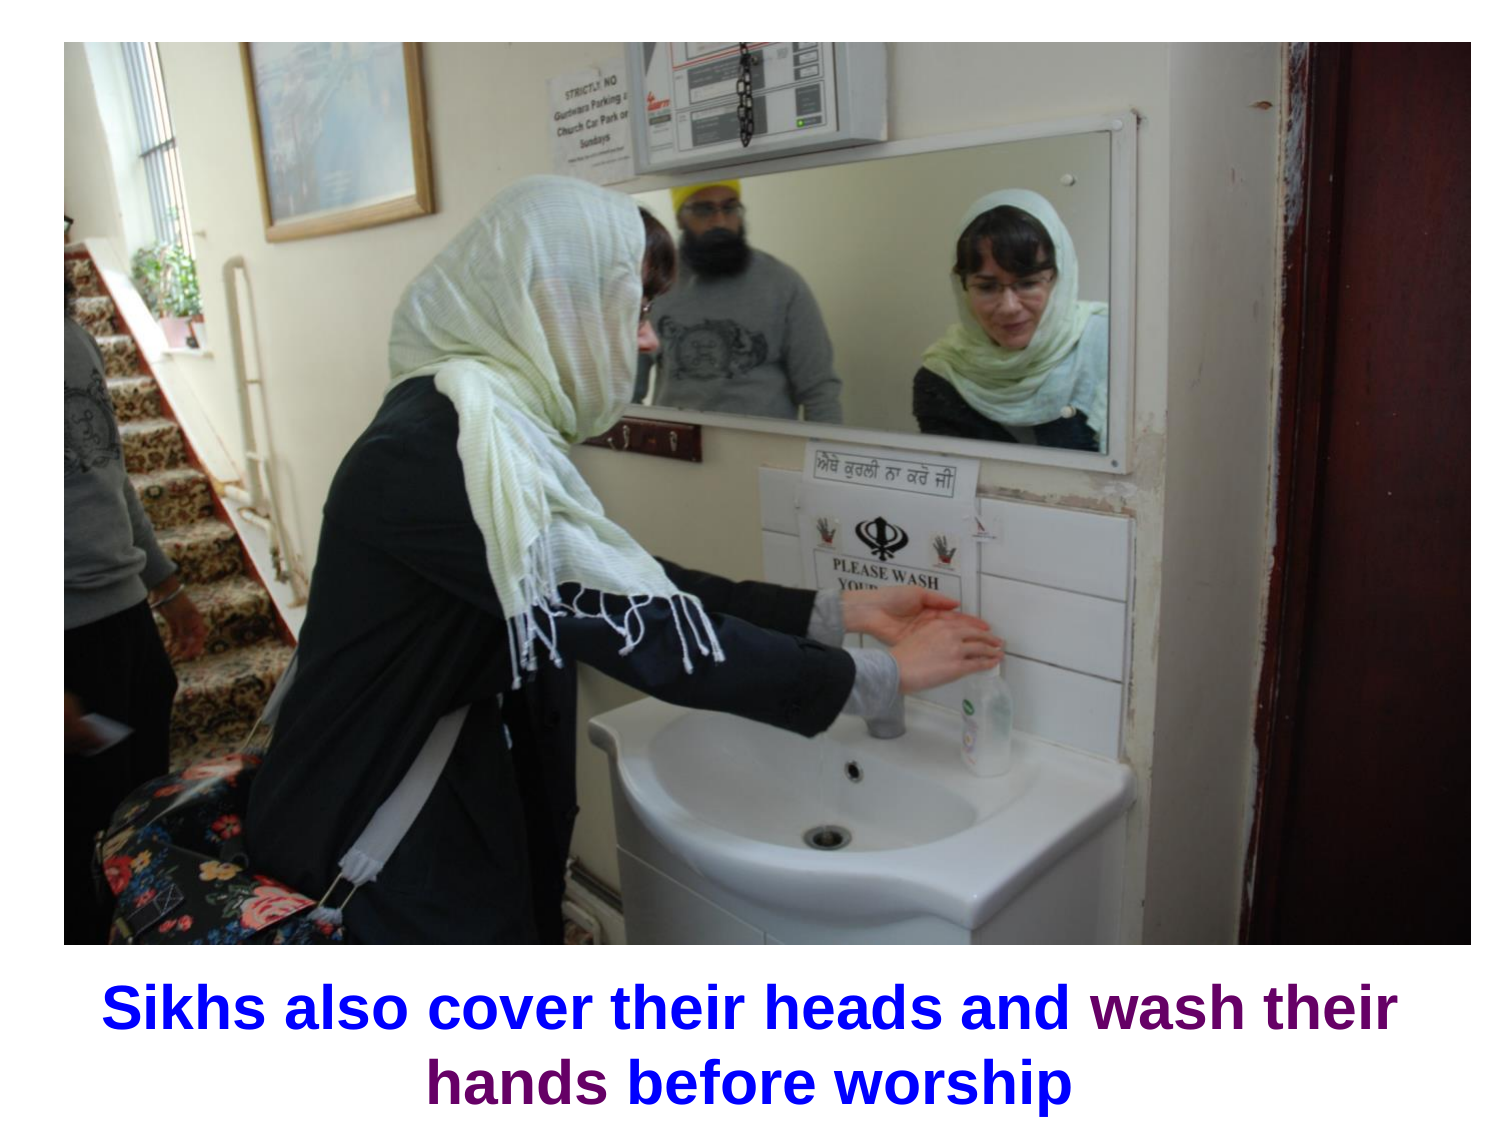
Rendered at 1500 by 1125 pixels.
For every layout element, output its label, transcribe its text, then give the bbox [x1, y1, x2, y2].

text_box Sikhs also cover their heads and wash their hands before worship [0, 959, 1500, 1125]
picture [64, 42, 1471, 945]
